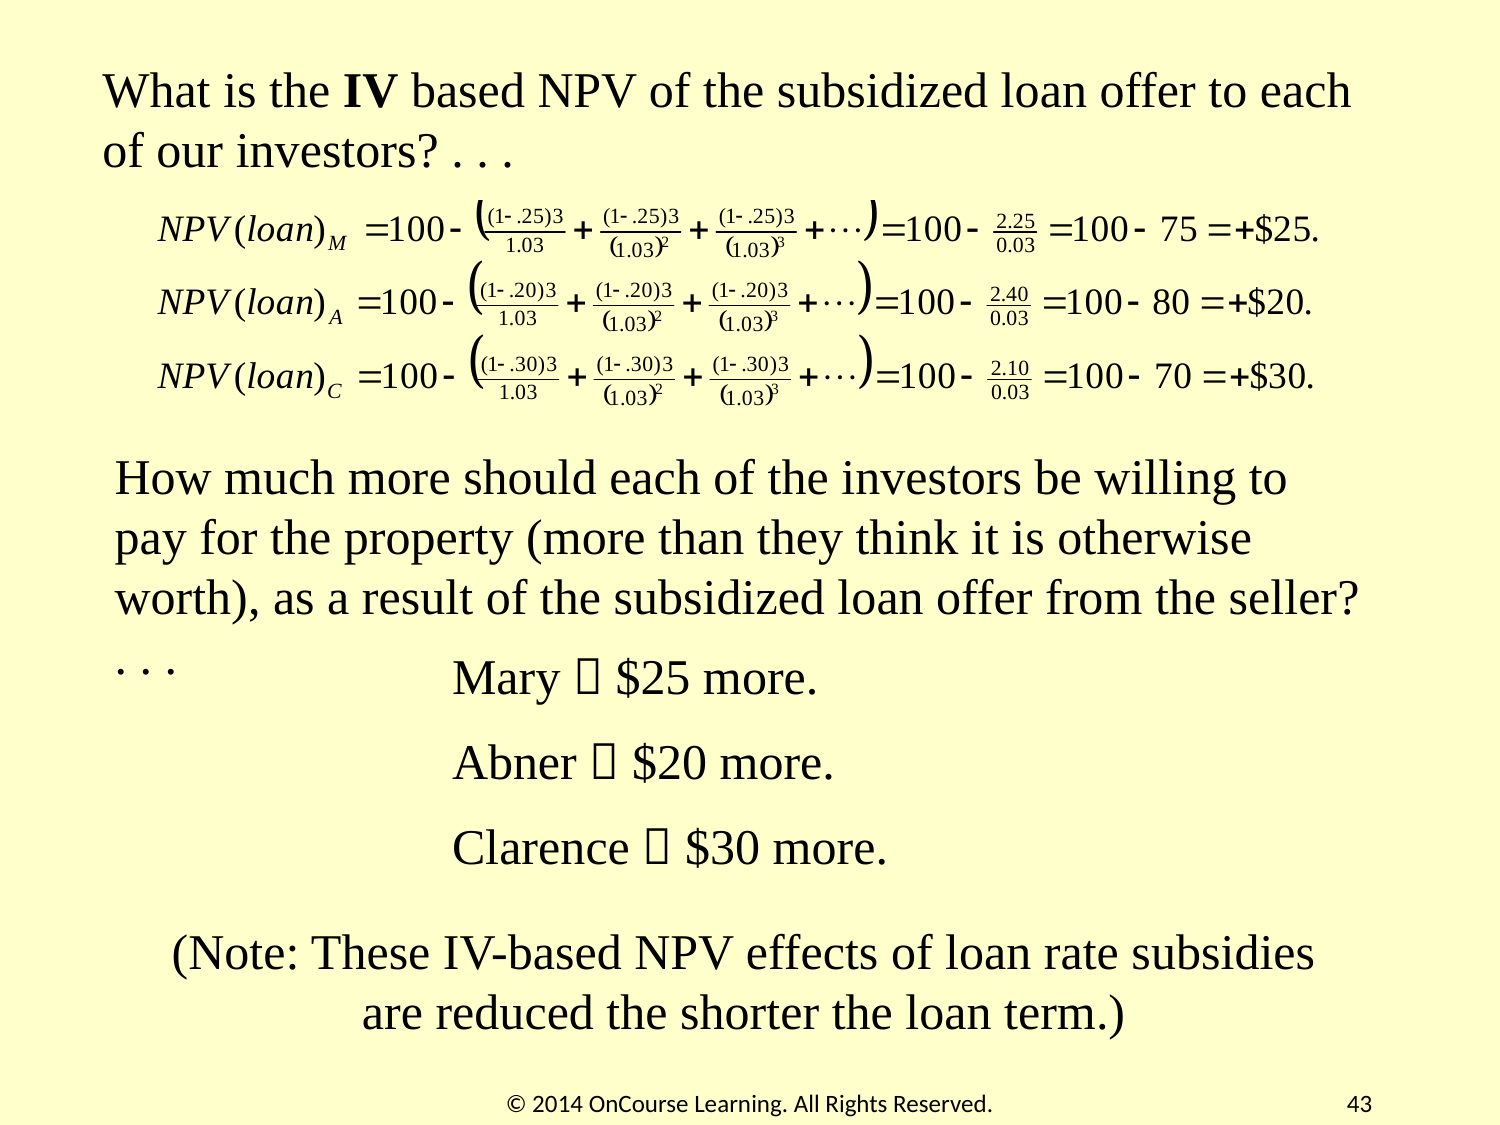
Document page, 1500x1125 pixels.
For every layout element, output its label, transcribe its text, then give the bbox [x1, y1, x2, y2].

text_box What is the IV based NPV of the subsidized loan offer to each of our investors? . . . [87, 49, 1375, 185]
text_box Mary  $25 more. Abner  $20 more. Clarence  $30 more. [137, 637, 1263, 883]
footer © 2014 OnCourse Learning. All Rights Reserved. [450, 1050, 1050, 1125]
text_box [149, 199, 1325, 418]
text_box How much more should each of the investors be willing to pay for the property (more than they think it is otherwise worth), as a result of the subsidized loan offer from the seller? . . . [99, 437, 1388, 693]
text_box (Note: These IV-based NPV effects of loan rate subsidies are reduced the shorter the loan term.) [125, 912, 1363, 1048]
slide_number 43 [1074, 1050, 1388, 1125]
